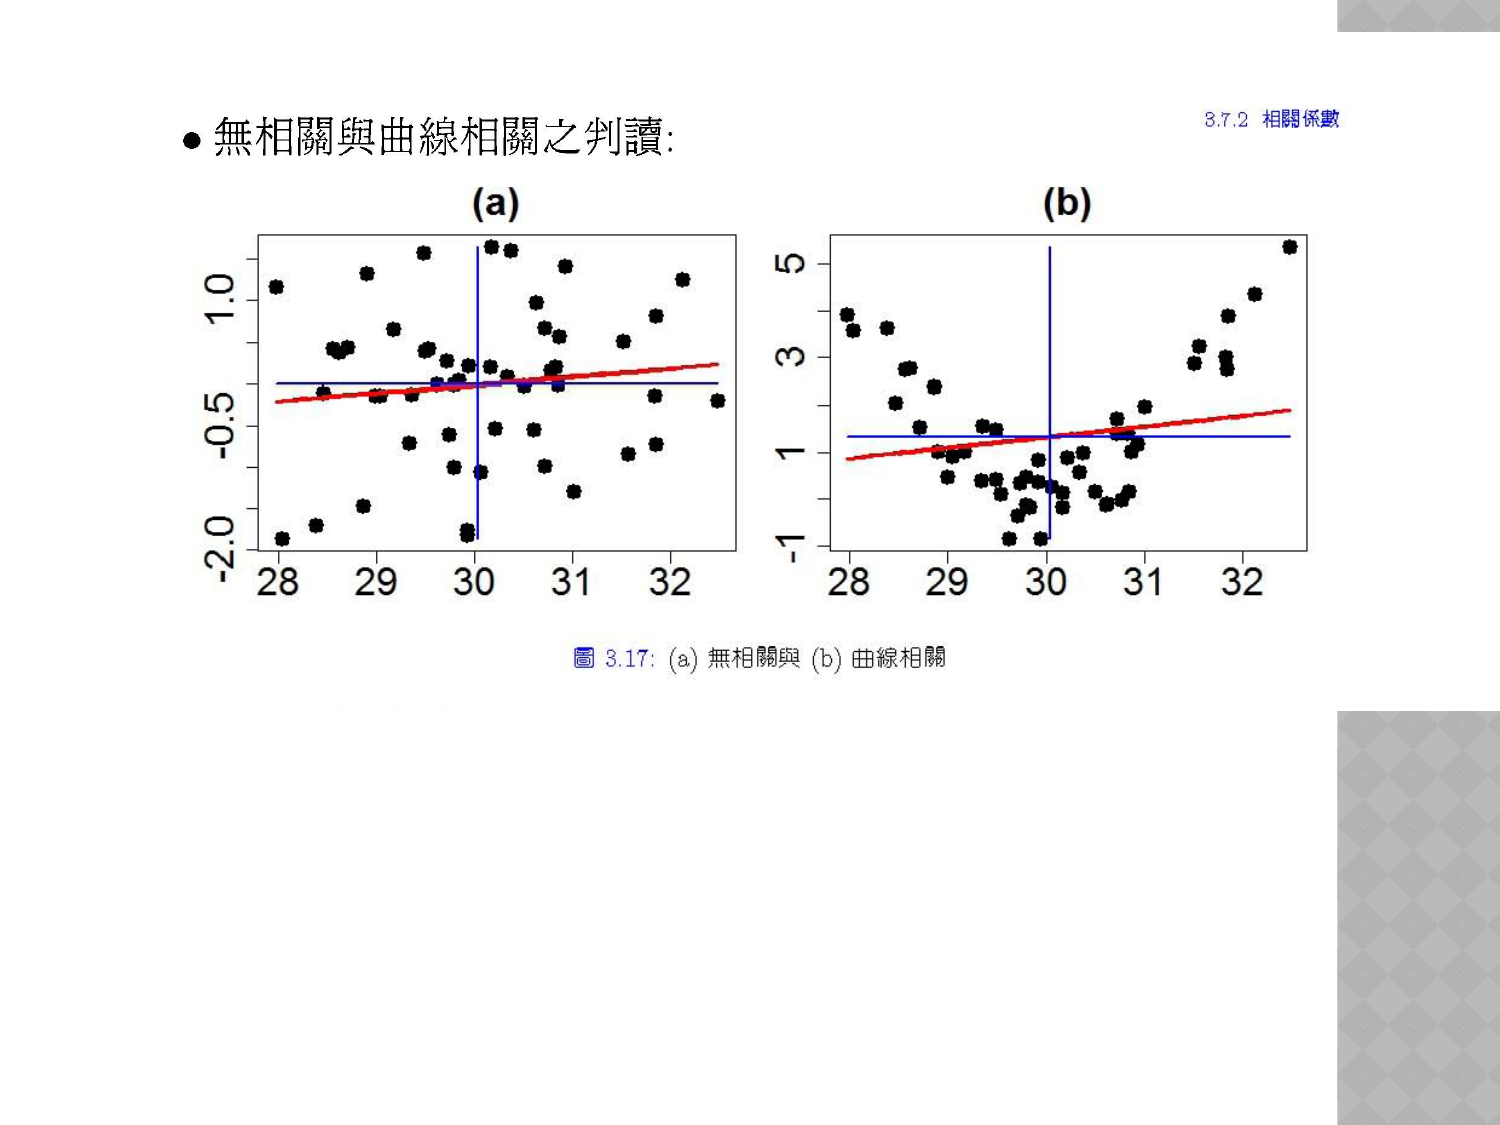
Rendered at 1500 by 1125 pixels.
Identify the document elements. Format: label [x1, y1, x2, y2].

picture [0, 31, 1500, 712]
